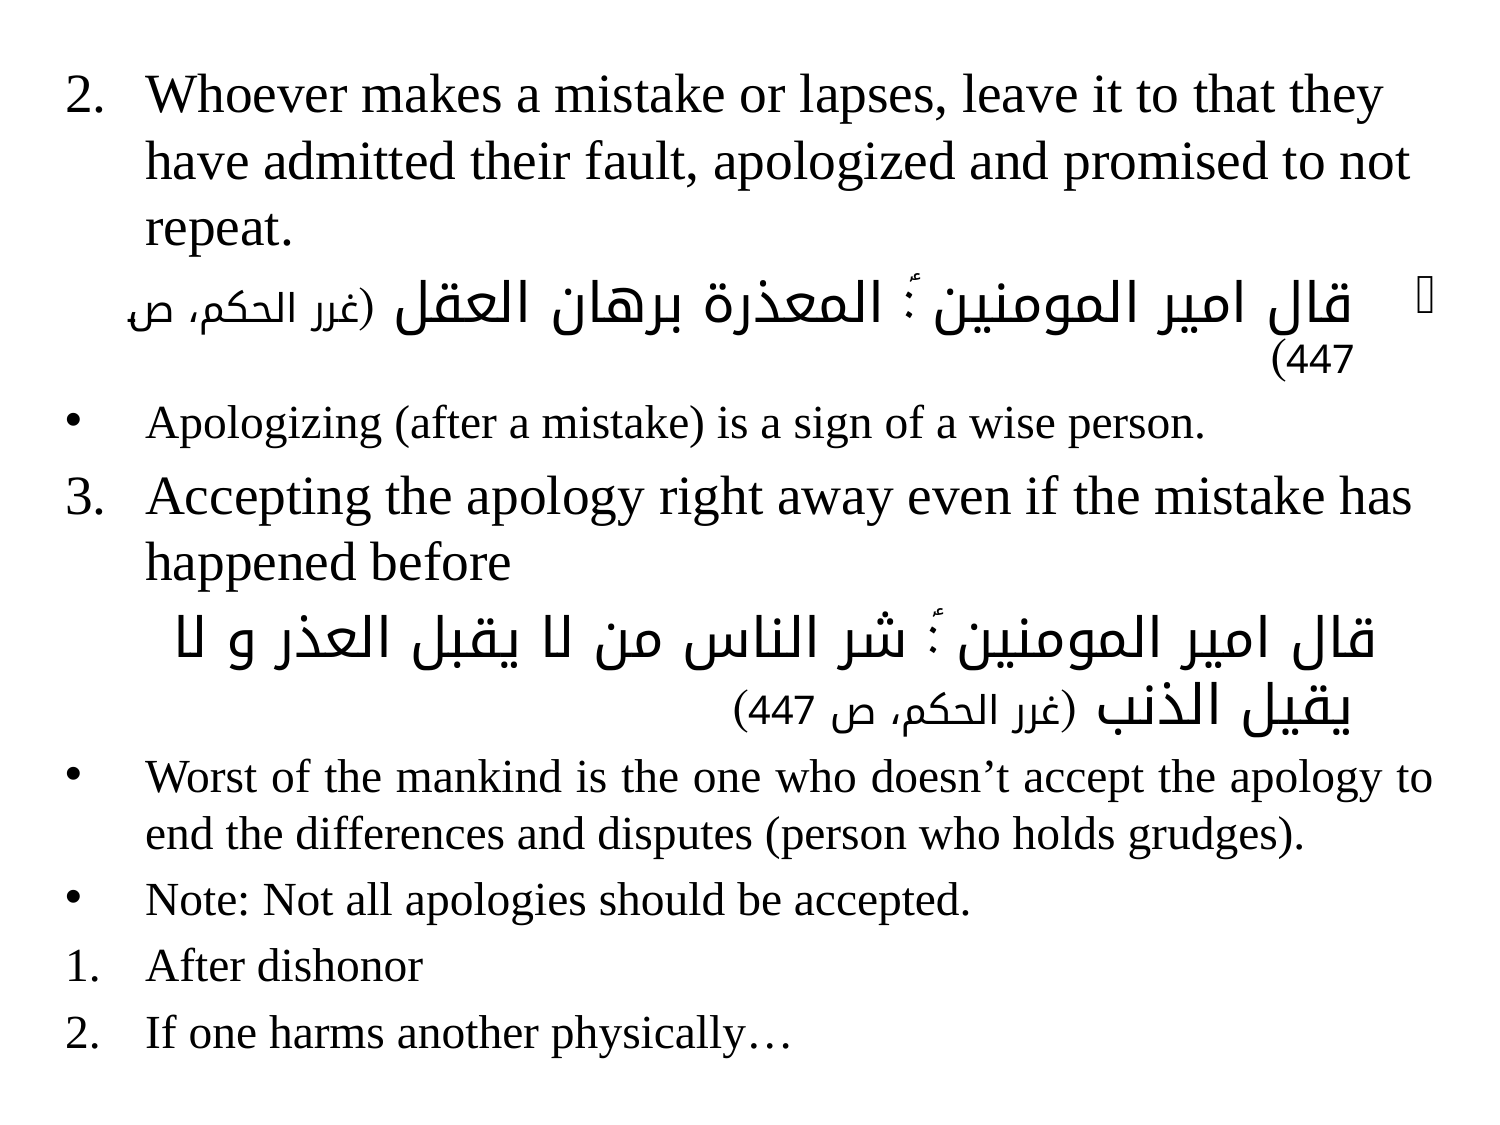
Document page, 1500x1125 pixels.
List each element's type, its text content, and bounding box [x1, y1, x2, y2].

list Whoever makes a mistake or lapses, leave it to that they have admitted their fault, apologized and promised to not repeat. قال امیر المومنین ؑ: المعذرة برهان العقل (غرر الحکم، ص 447) Apologizing (after a mistake) is a sign of a wise person. Accepting the apology right away even if the mistake has happened before  قال امیر المومنین ؑ: شر الناس من لا يقبل العذر و لا يقيل الذنب (غرر الحکم، ص 447) Worst of the mankind is the one who doesn’t accept the apology to end the differences and disputes (person who holds grudges). Note: Not all apologies should be accepted. After dishonor If one harms another physically… [50, 50, 1450, 1075]
